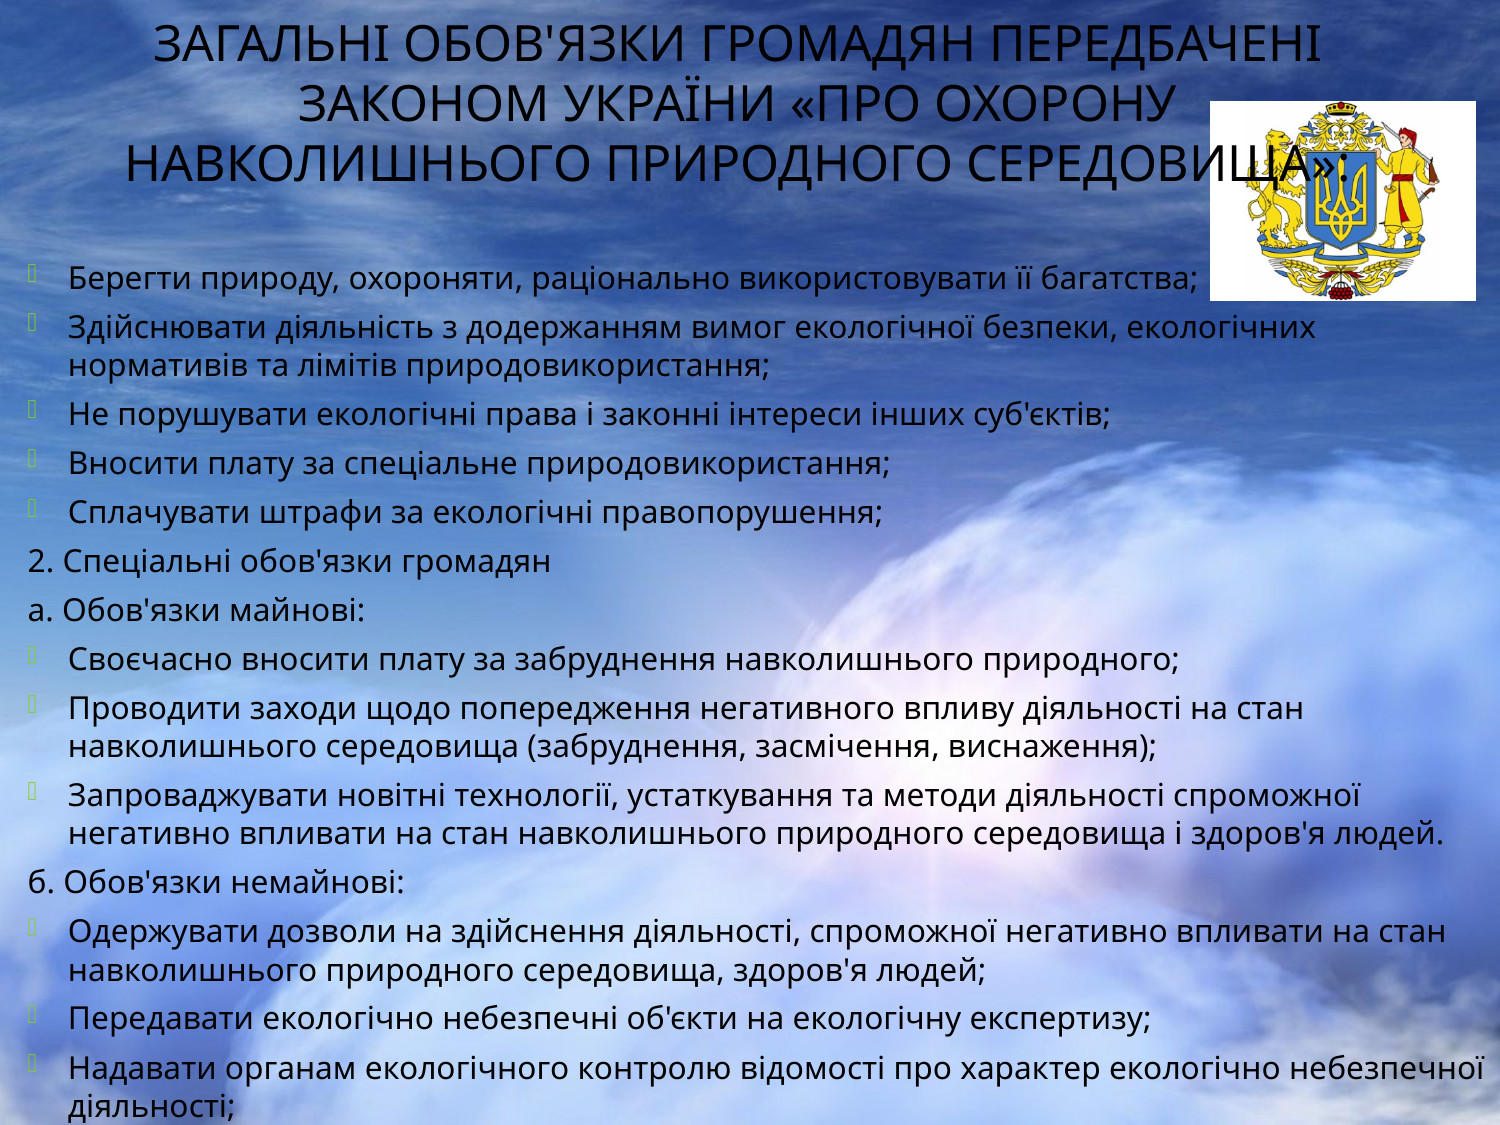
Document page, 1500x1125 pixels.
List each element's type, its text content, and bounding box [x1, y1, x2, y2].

title Загальні обов'язки громадян передбачені Законом України «Про охорону навколишнього природного середовища»: [88, 31, 1388, 172]
picture [0, 0, 1500, 1125]
list Берегти природу, охороняти, раціонально використовувати її багатства; Здійснювати діяльність з додержанням вимог екологічної безпеки, екологічних нормативів та лімітів природовикористання; Не порушувати екологічні права і законні інтереси інших суб'єктів; Вносити плату за спеціальне природовикористання; Сплачувати штрафи за екологічні правопорушення; 2. Спеціальні обов'язки громадян а. Обов'язки майнові: Своєчасно вносити плату за забруднення навколишнього природного; Проводити заходи щодо попередження негативного впливу діяльності на стан навколишнього середовища (забруднення, засмічення, виснаження); Запроваджувати новітні технології, устаткування та методи діяльності спроможної негативно впливати на стан навколишнього природного середовища і здоров'я людей. б. Обов'язки немайнові: Одержувати дозволи на здійснення діяльності, спроможної негативно впливати на стан навколишнього природного середовища, здоров'я людей; Передавати екологічно небезпечні об'єкти на екологічну експертизу; Надавати органам екологічного контролю відомості про характер екологічно небезпечної діяльності; [17, 200, 1500, 1125]
